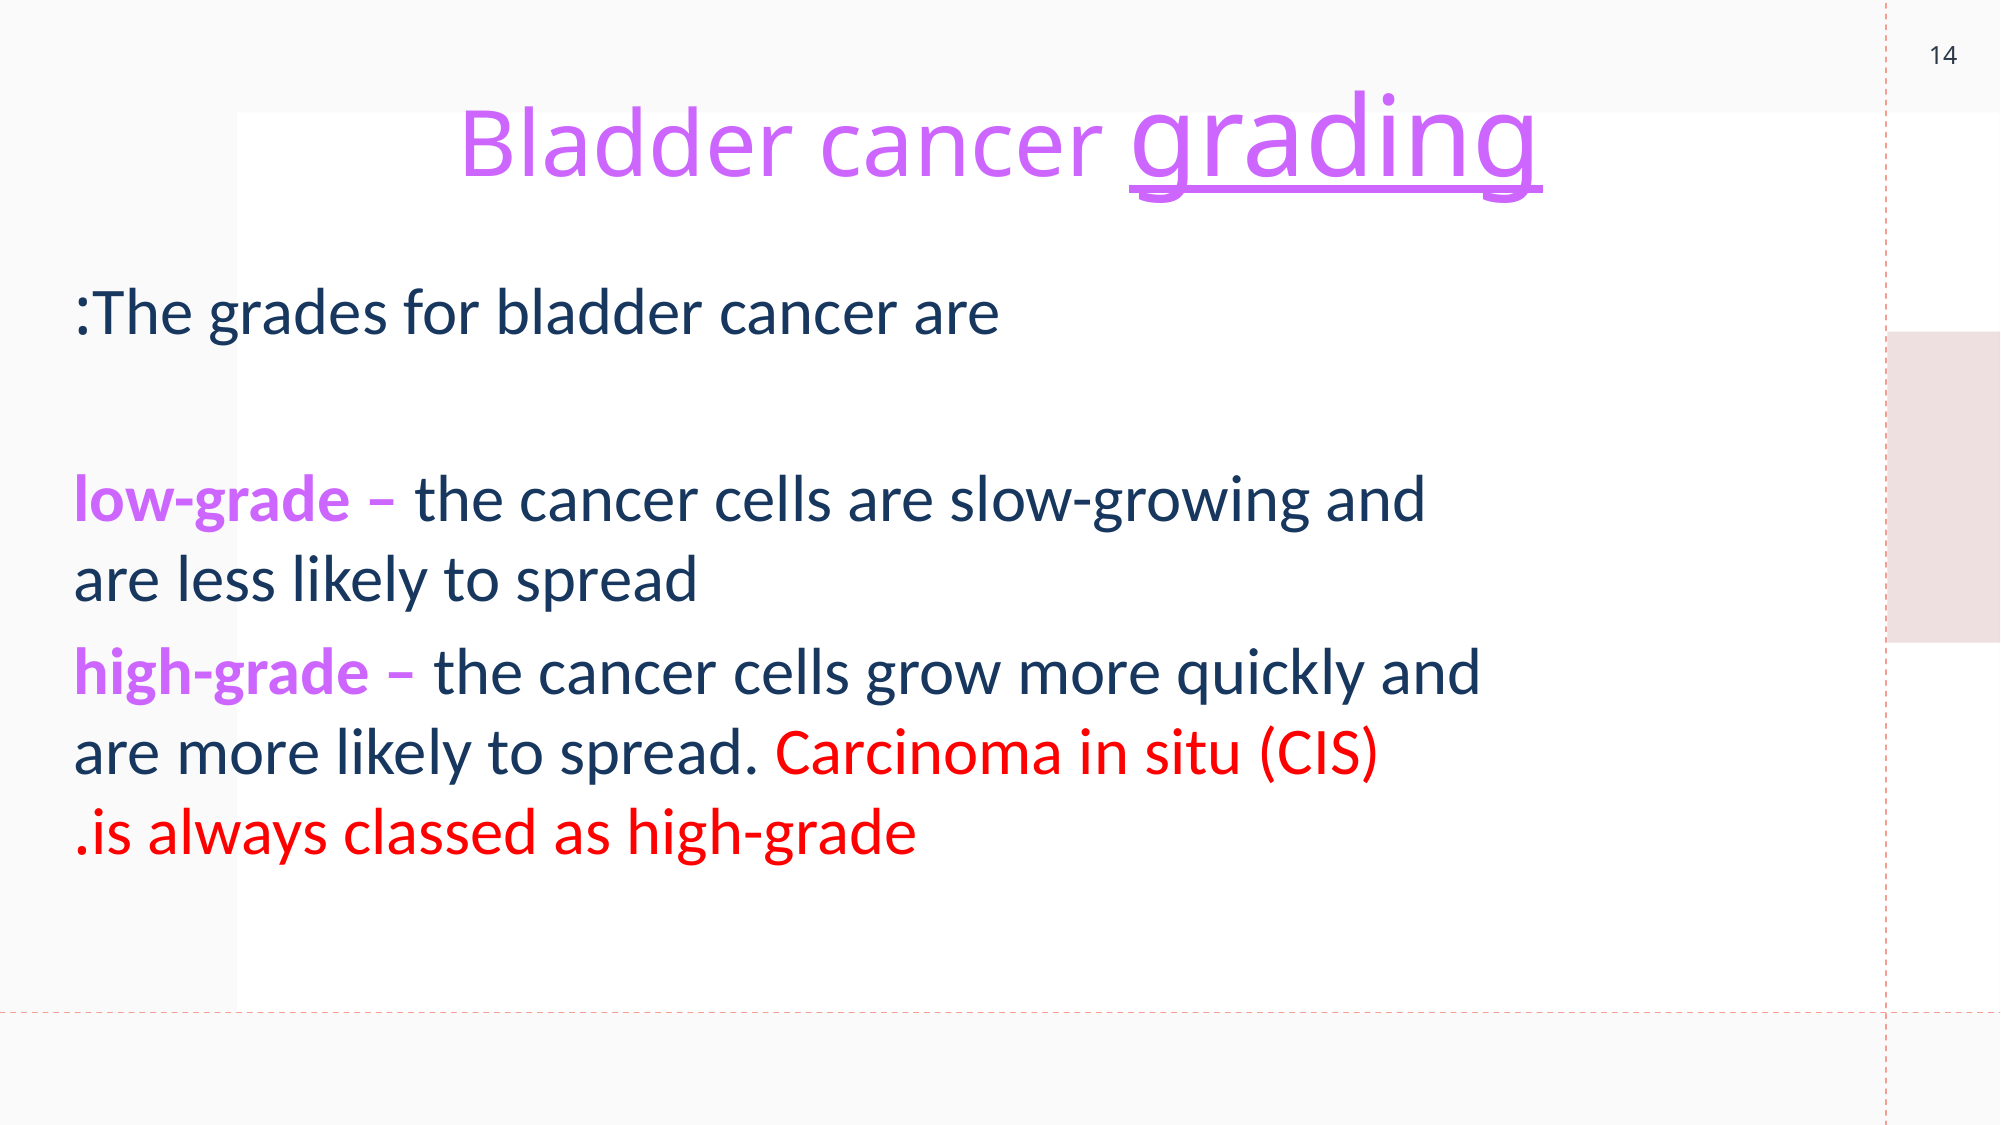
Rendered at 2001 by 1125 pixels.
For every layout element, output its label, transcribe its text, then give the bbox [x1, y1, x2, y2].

text_box Bladder cancer grading [315, 37, 1685, 225]
text_box The grades for bladder cancer are: low-grade – the cancer cells are slow-growing and are less likely to spread high-grade – the cancer cells grow more quickly and are more likely to spread. Carcinoma in situ (CIS) is always classed as high-grade. [58, 260, 1500, 1050]
slide_number 14 [1886, 0, 2000, 113]
